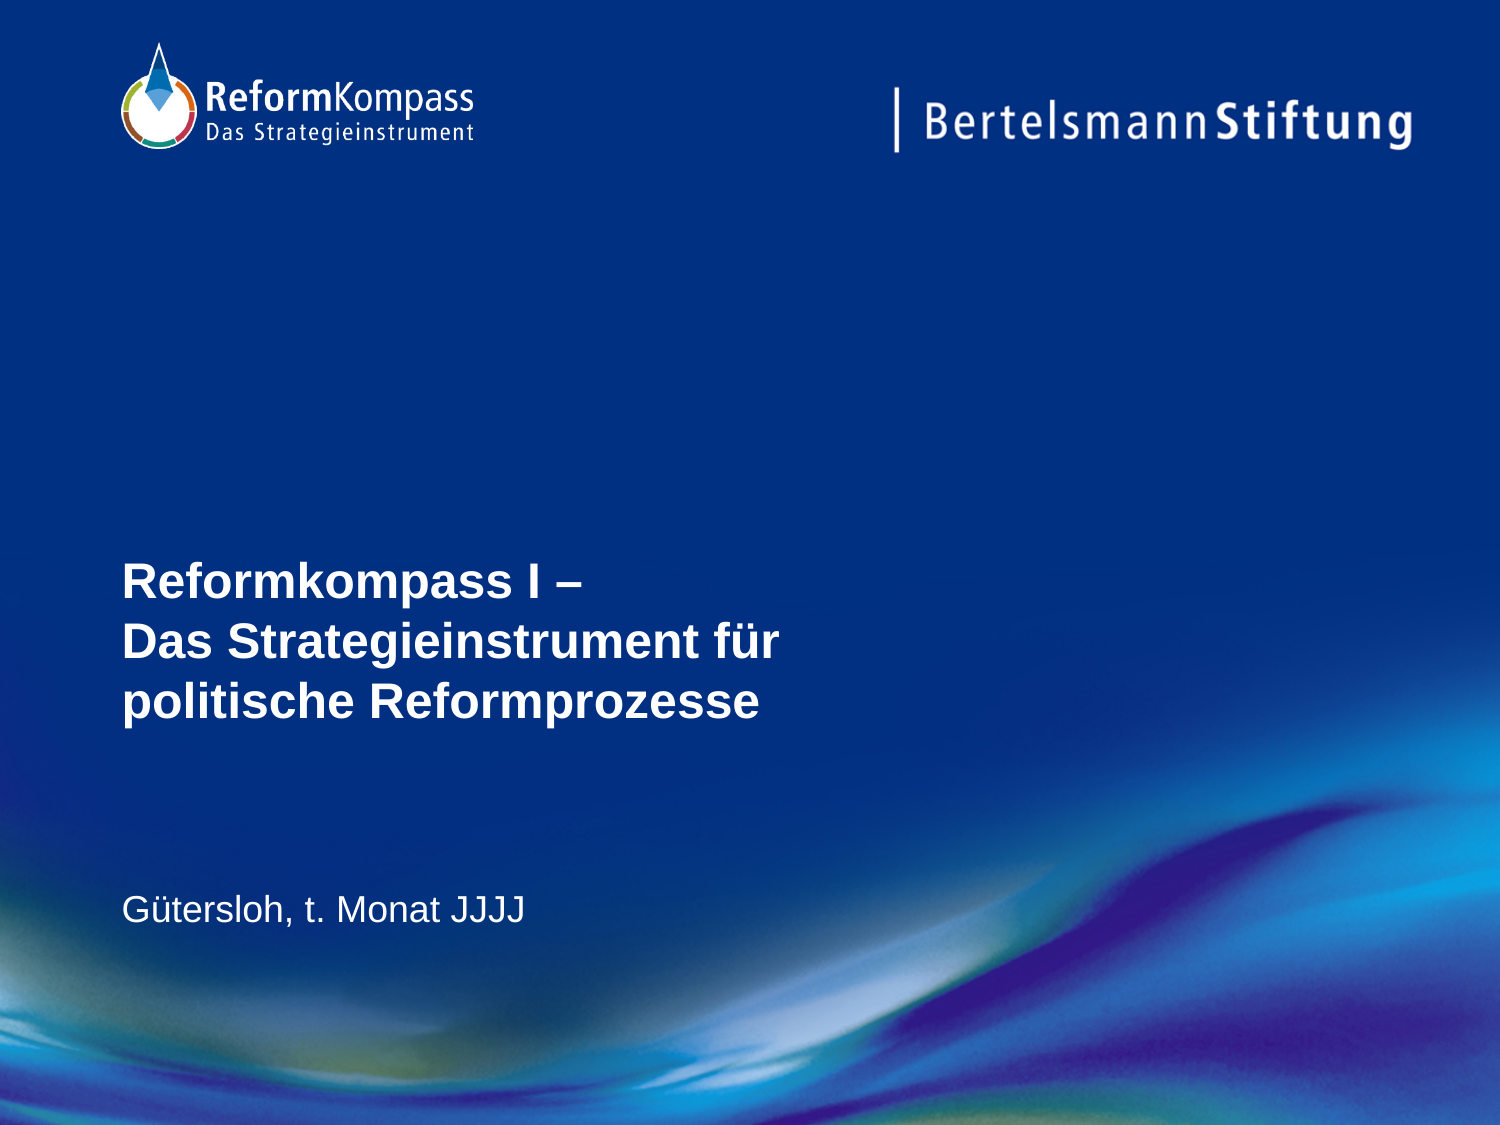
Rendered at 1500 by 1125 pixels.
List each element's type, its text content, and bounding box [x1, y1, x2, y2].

picture [0, 0, 1500, 1125]
subtitle Gütersloh, t. Monat JJJJ [121, 885, 1378, 931]
title Reformkompass I – Das Strategieinstrument für politische Reformprozesse [121, 548, 1378, 731]
